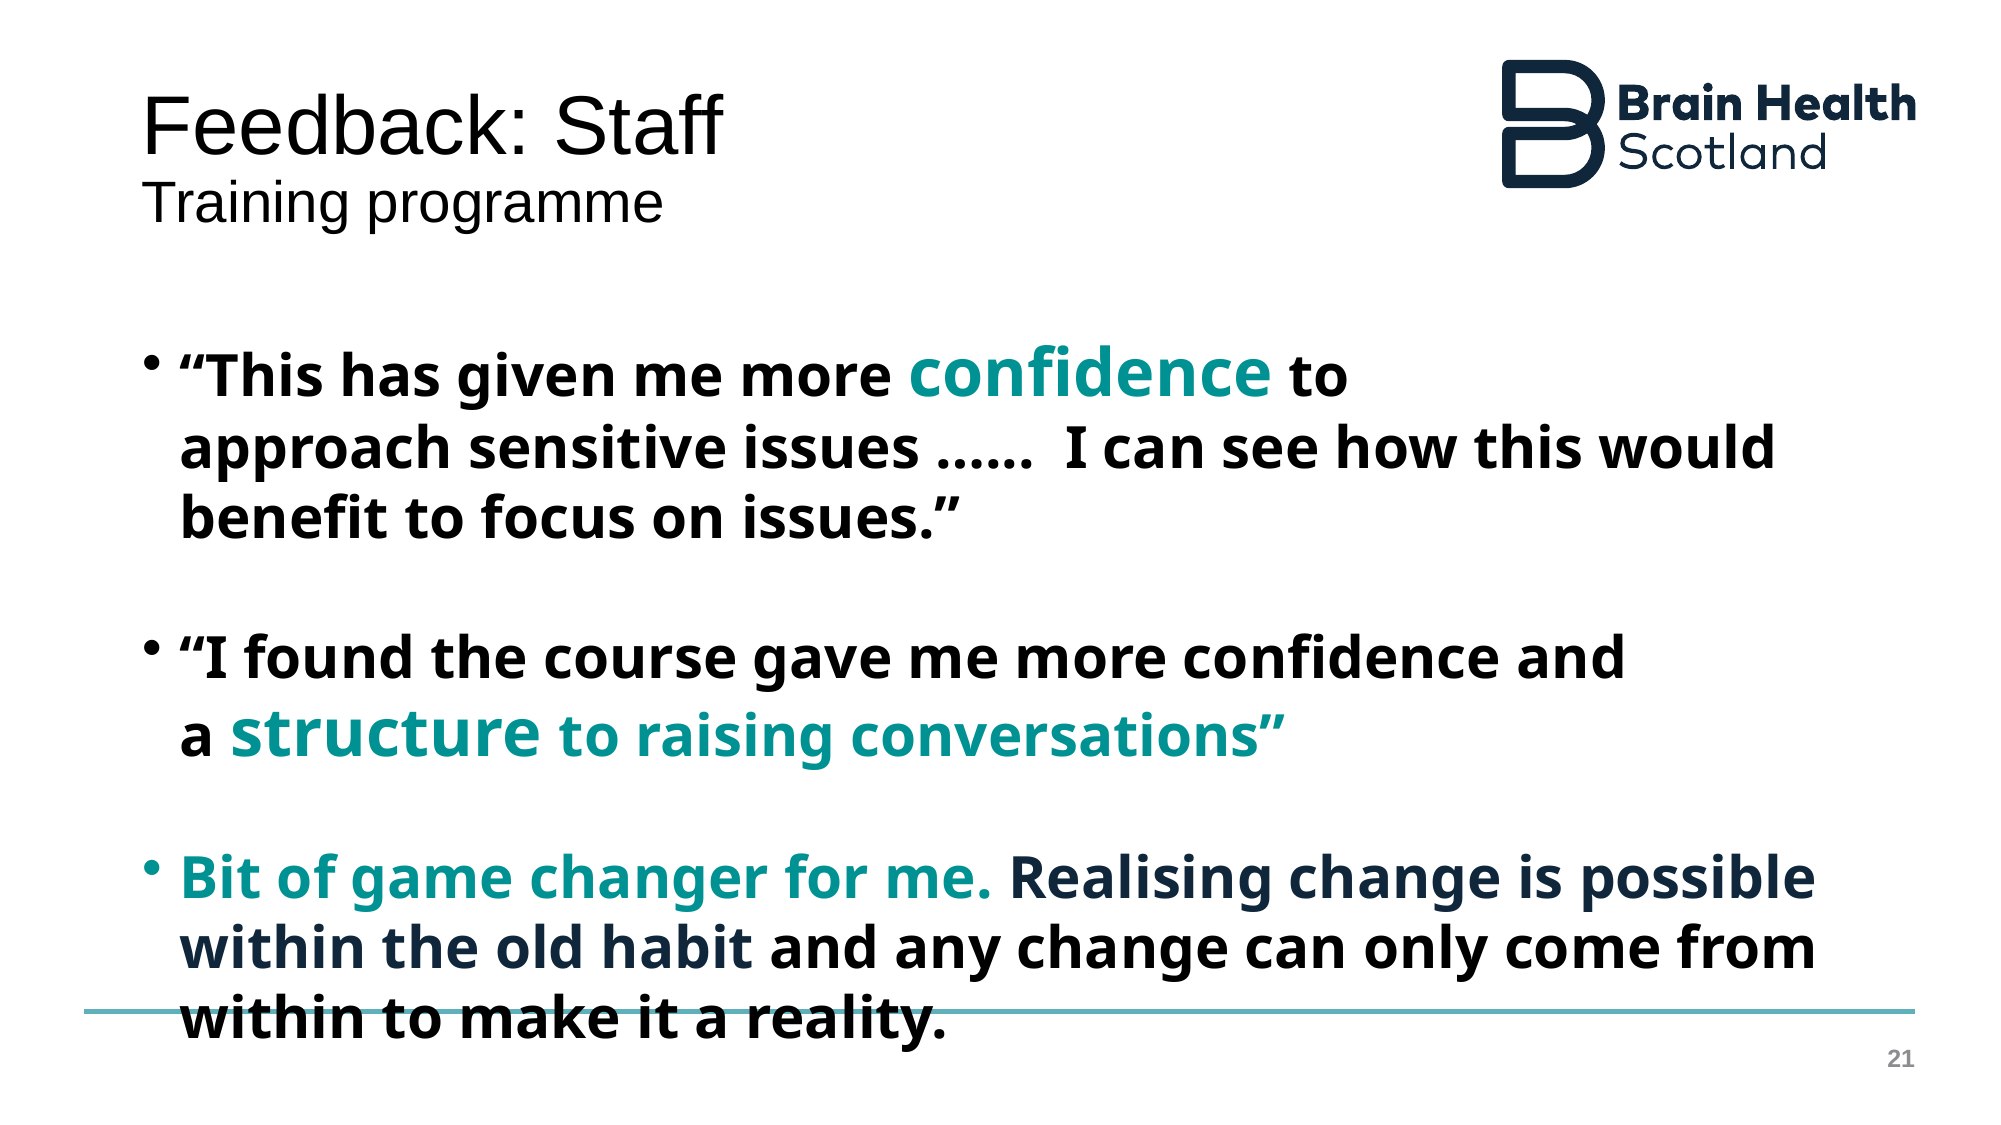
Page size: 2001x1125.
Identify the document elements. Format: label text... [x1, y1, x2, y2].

slide_number 21 [1540, 1042, 1916, 1085]
title Feedback: Staff Training programme [126, 64, 1486, 254]
text_box “This has given me more confidence to approach sensitive issues …... I can see how this would benefit to focus on issues.” ​ “I found the course gave me more confidence and a structure to raising conversations” ​ Bit of game changer for me. Realising change is possible within the old habit and any change can only come from within to make it a reality. [127, 252, 1878, 1058]
